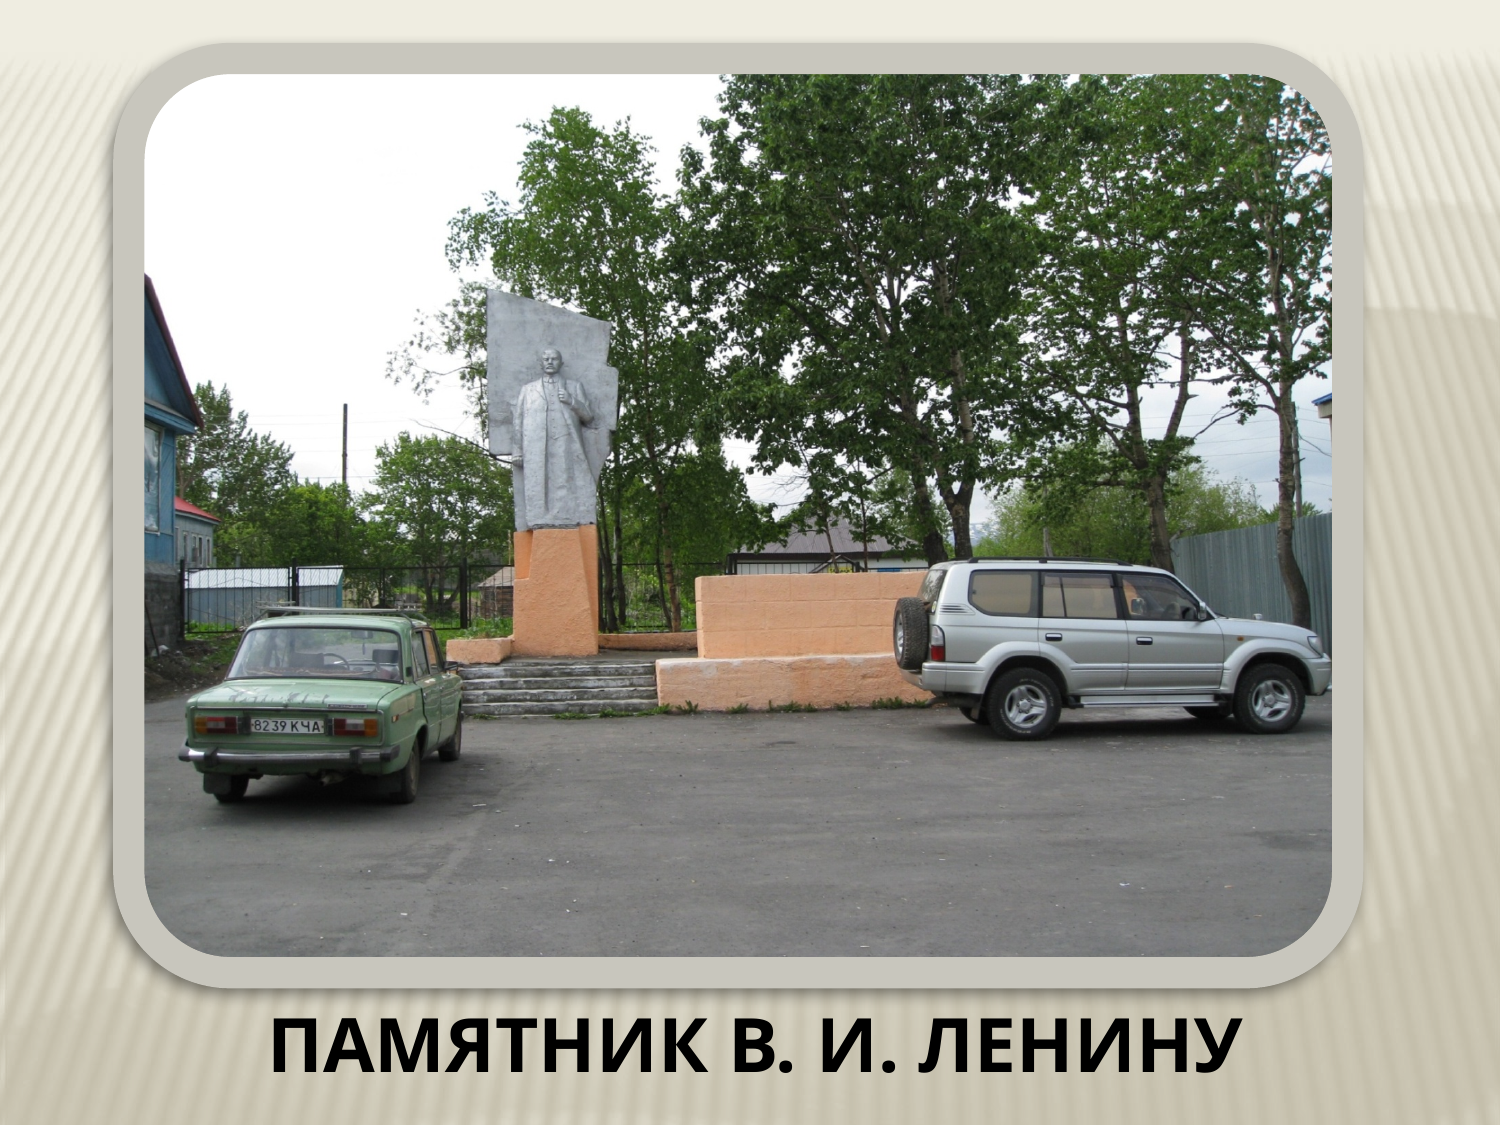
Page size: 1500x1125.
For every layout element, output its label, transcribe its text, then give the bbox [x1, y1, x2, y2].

picture [128, 58, 1348, 973]
text_box Памятник в. и. ленину [246, 991, 1266, 1125]
